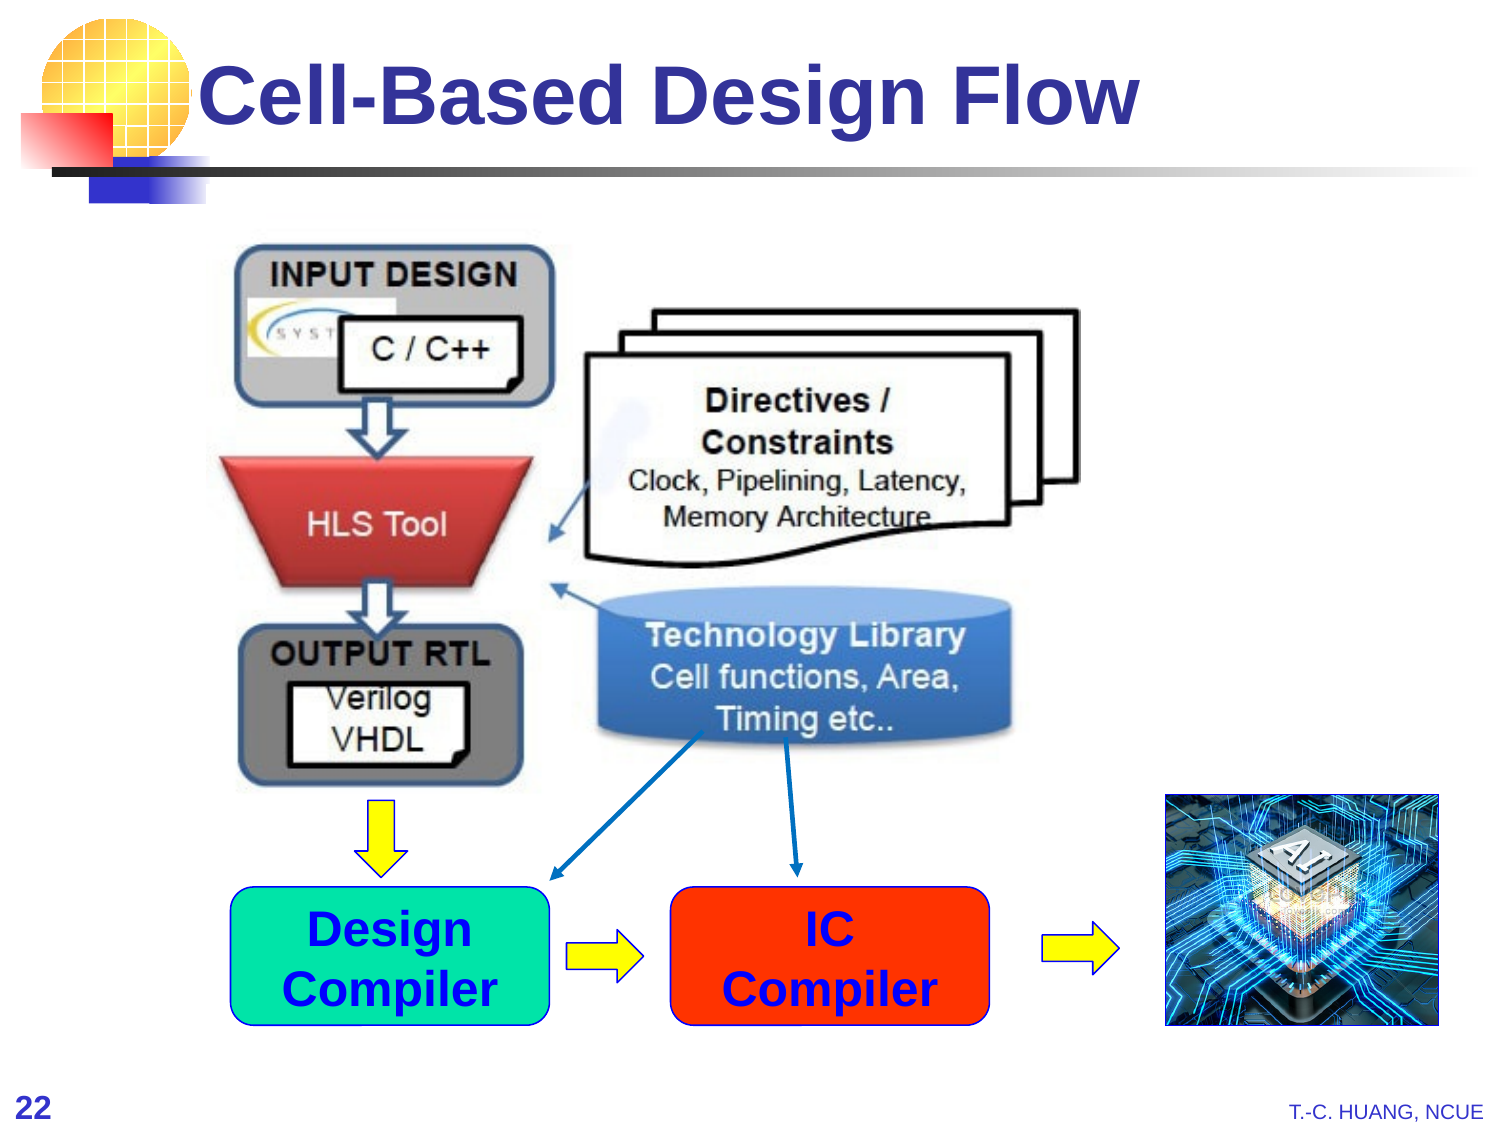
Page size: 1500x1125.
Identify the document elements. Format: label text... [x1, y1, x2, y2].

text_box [206, 184, 1439, 1026]
text_box Cell-Based Design Flow [183, 35, 1500, 149]
